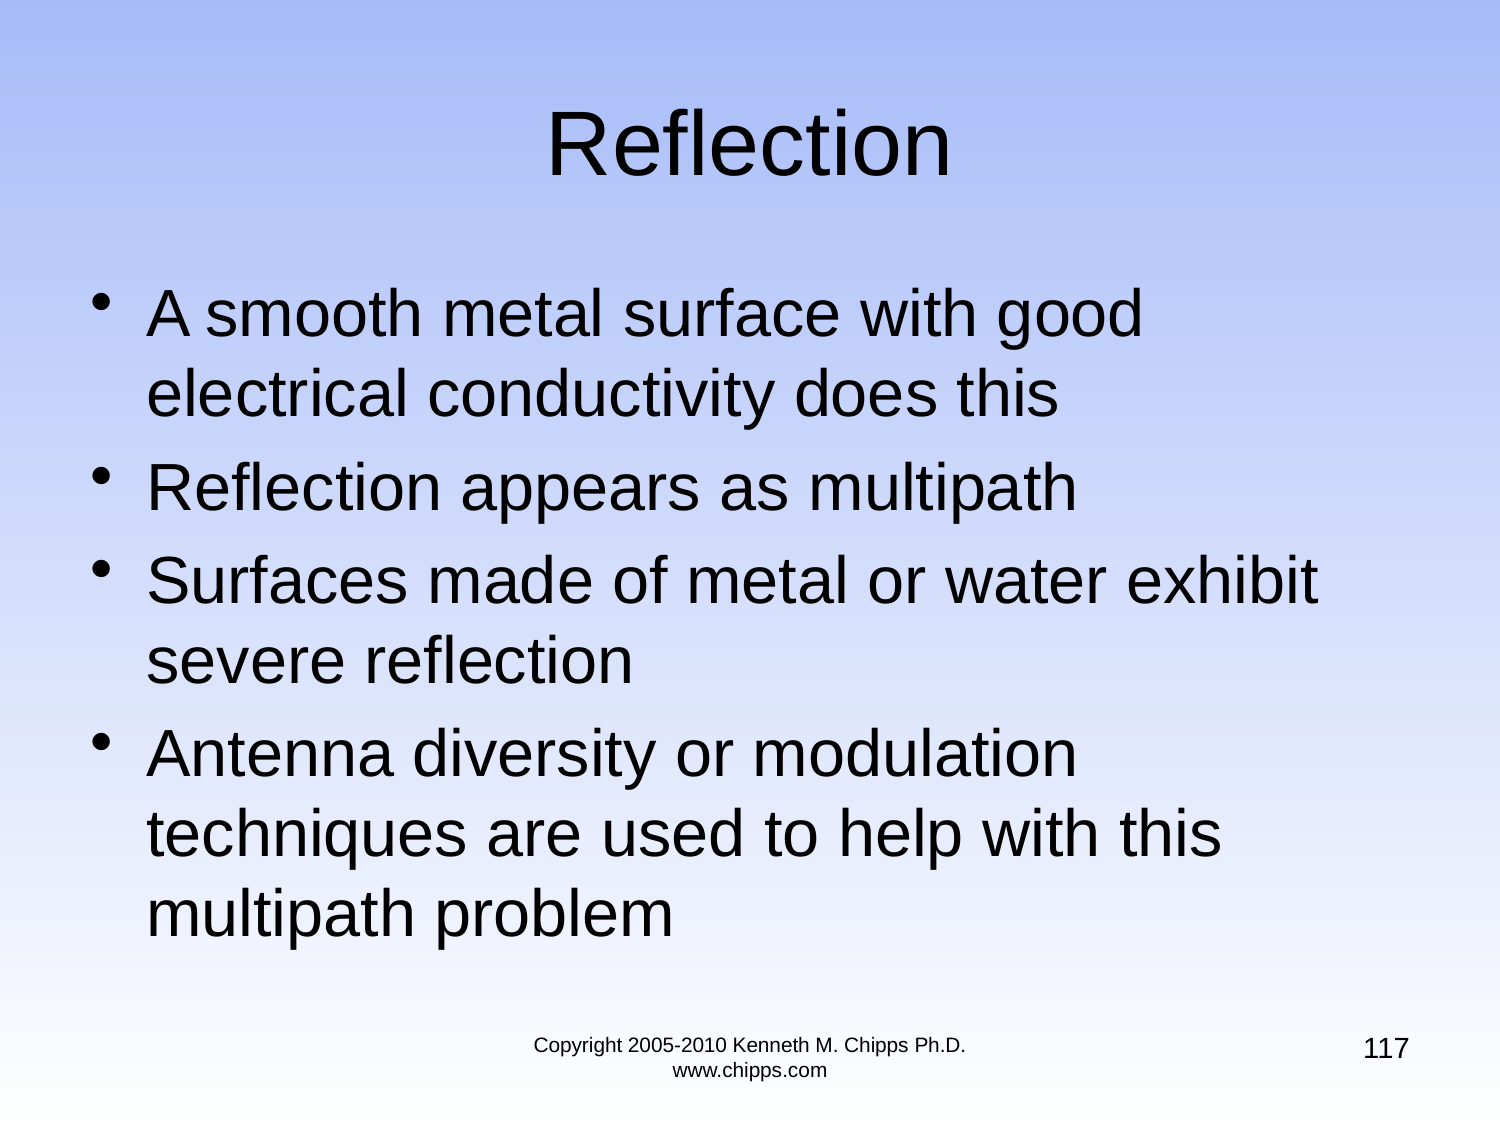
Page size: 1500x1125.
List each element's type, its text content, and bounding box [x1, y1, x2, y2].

list A smooth metal surface with good electrical conductivity does this Reflection appears as multipath Surfaces made of metal or water exhibit severe reflection Antenna diversity or modulation techniques are used to help with this multipath problem [75, 262, 1425, 1005]
footer Copyright 2005-2010 Kenneth M. Chipps Ph.D. www.chipps.com [449, 1024, 1051, 1103]
slide_number 132 [0, 114, 75, 118]
slide_number 117 [1074, 1021, 1426, 1101]
slide_number 132 [1425, 114, 1500, 118]
title Reflection [75, 45, 1425, 233]
